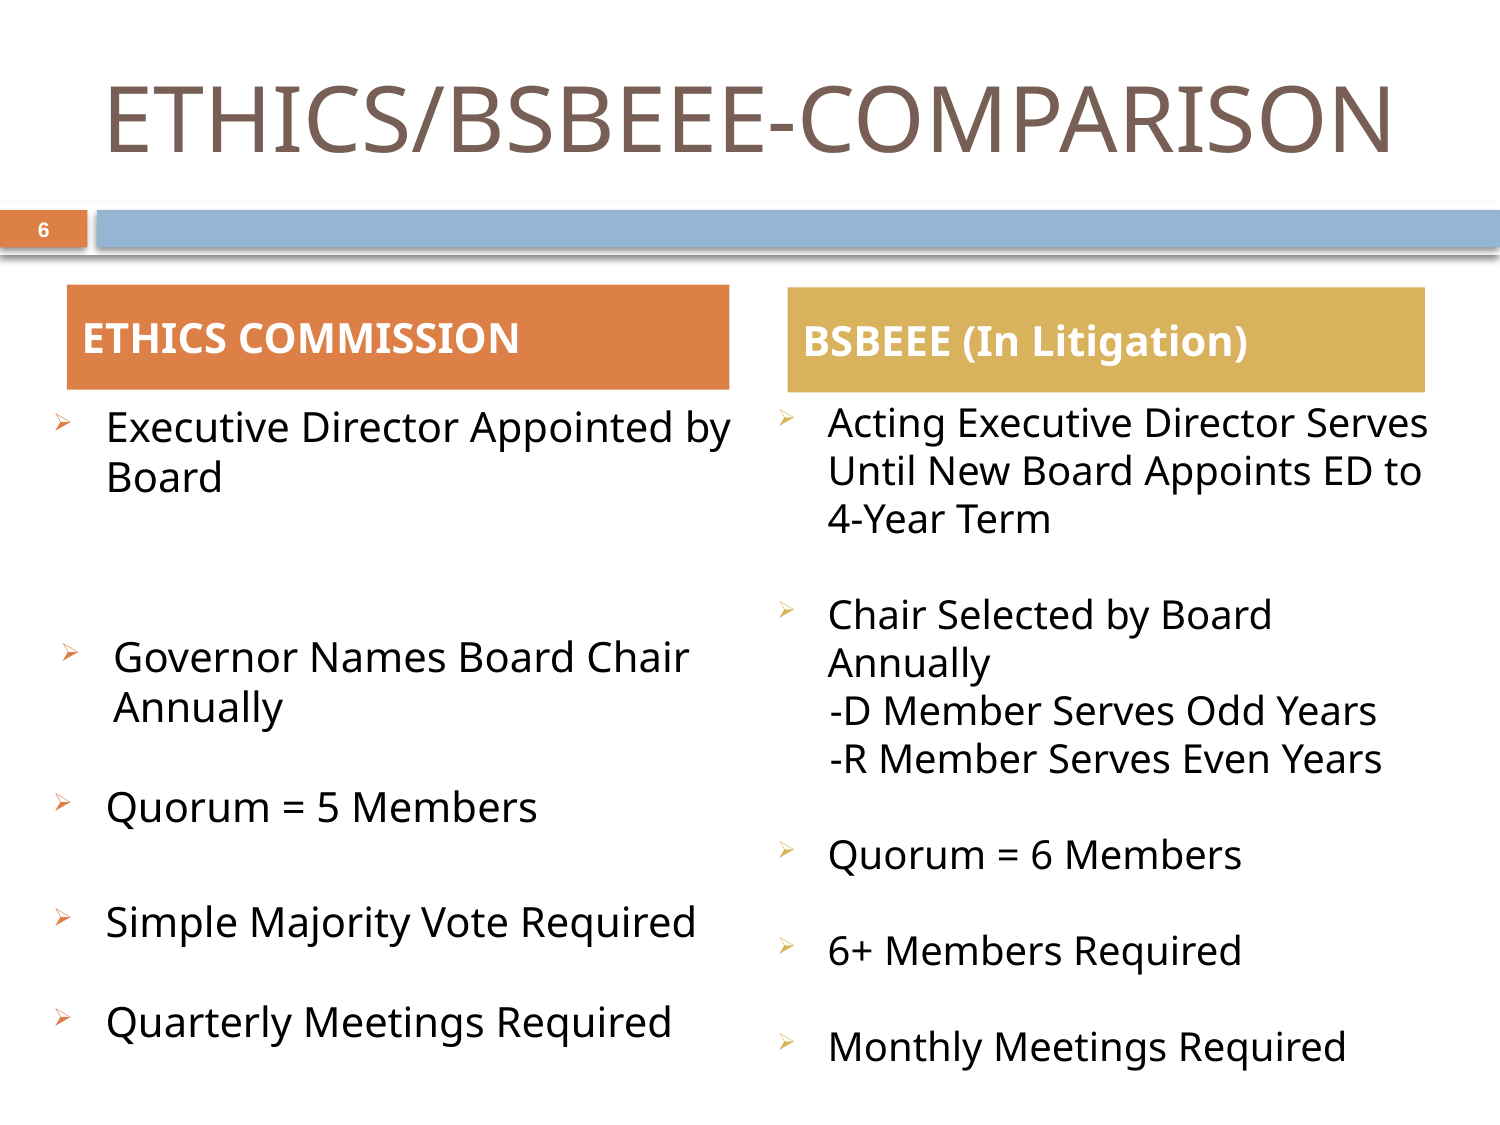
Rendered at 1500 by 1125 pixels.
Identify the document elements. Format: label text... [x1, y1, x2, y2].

list ETHICS COMMISSION [66, 284, 730, 390]
title ETHICS/BSBEEE-COMPARISON [87, 44, 1425, 188]
list BSBEEE (In Litigation) [787, 287, 1425, 393]
list Acting Executive Director Serves Until New Board Appoints ED to 4-Year Term Chair Selected by Board Annually -D Member Serves Odd Years -R Member Serves Even Years Quorum = 6 Members 6+ Members Required Monthly Meetings Required [762, 389, 1450, 1078]
slide_number 6 [0, 208, 88, 249]
list Executive Director Appointed by Board Governor Names Board Chair Annually Quorum = 5 Members Simple Majority Vote Required Quarterly Meetings Required [38, 393, 763, 1100]
